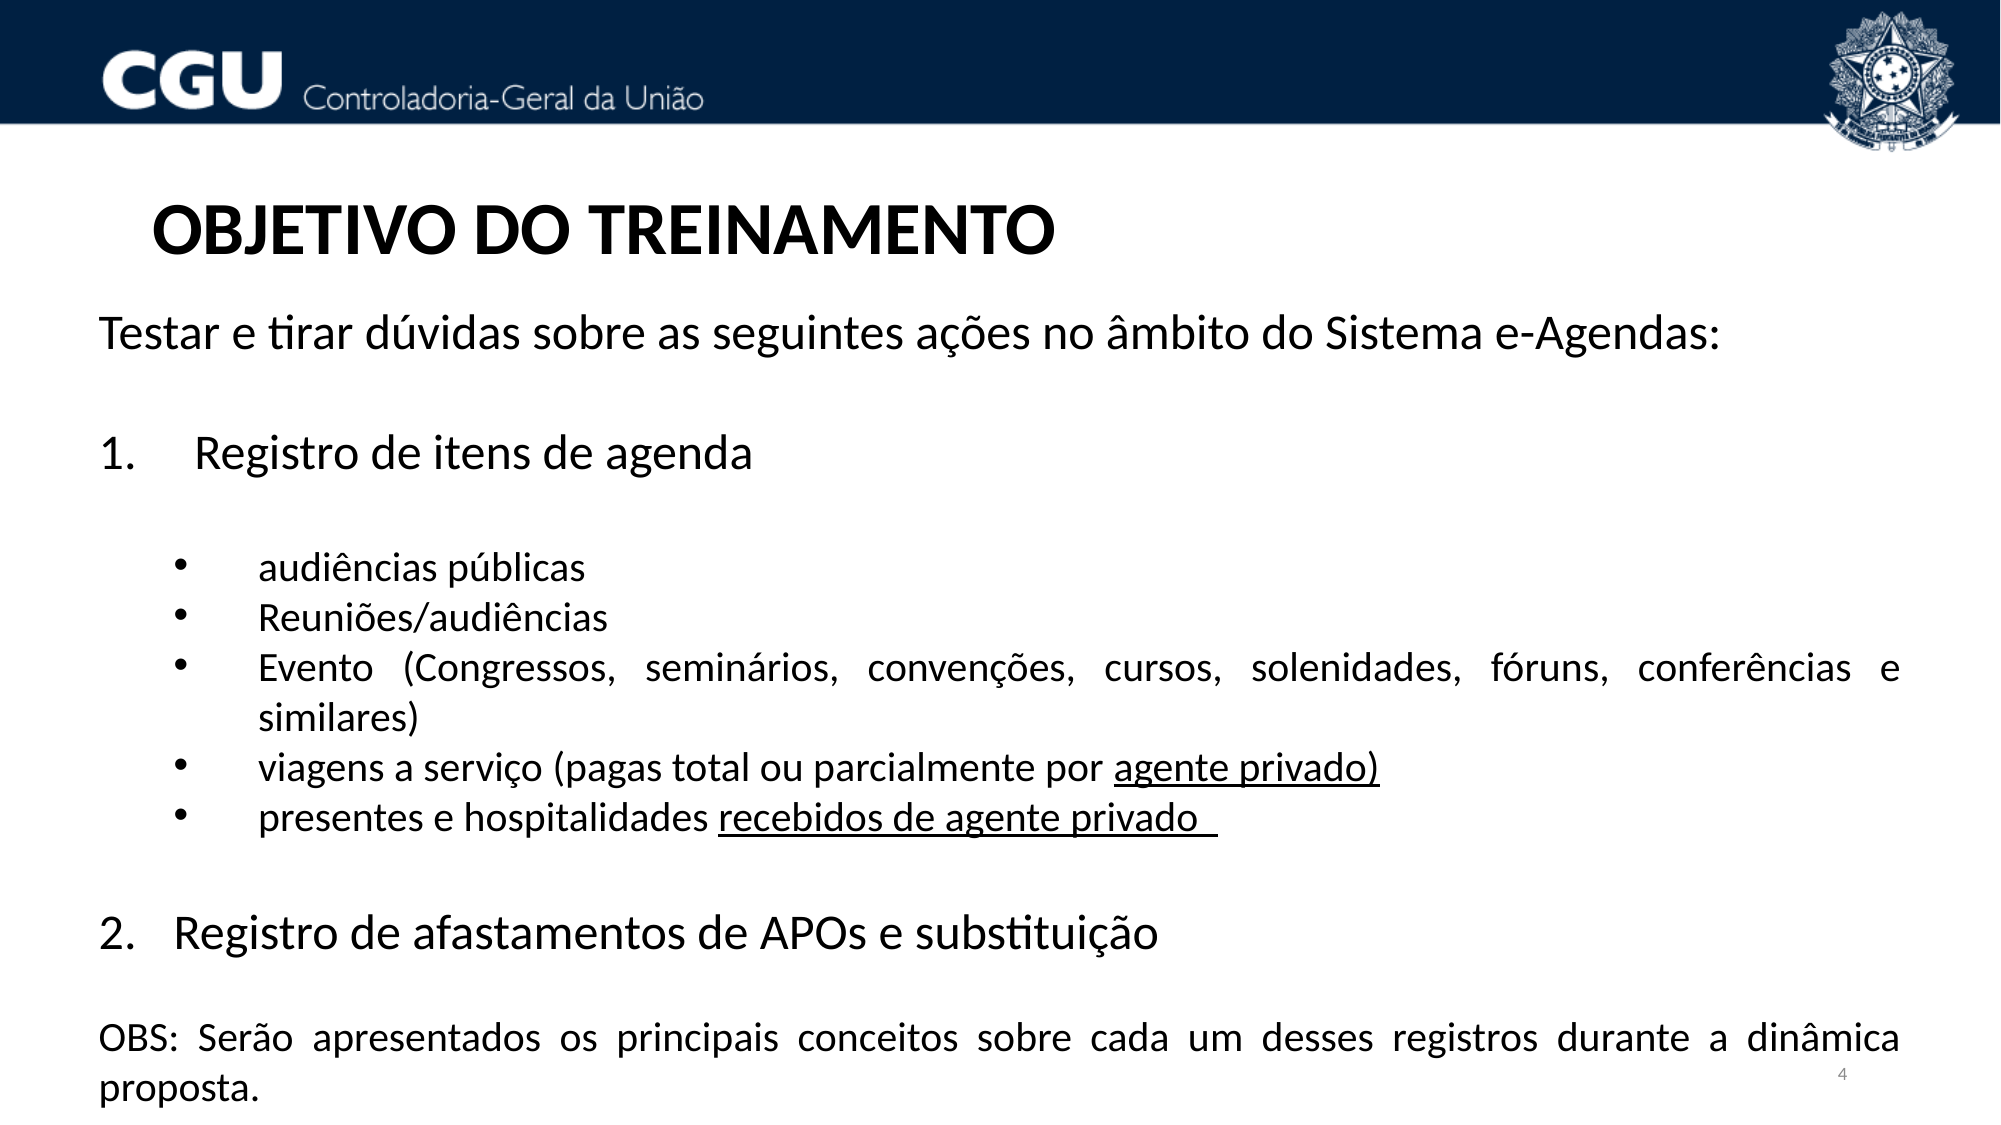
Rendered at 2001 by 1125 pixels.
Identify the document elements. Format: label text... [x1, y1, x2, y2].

text_box OBJETIVO DO TREINAMENTO [137, 172, 1797, 291]
picture [0, 0, 2001, 1125]
text_box Testar e tirar dúvidas sobre as seguintes ações no âmbito do Sistema e-Agendas: Registro de itens de agenda audiências públicas Reuniões/audiências Evento (Congressos, seminários, convenções, cursos, solenidades, fóruns, conferências e similares) viagens a serviço (pagas total ou parcialmente por agente privado) presentes e hospitalidades recebidos de agente privado Registro de afastamentos de APOs e substituição OBS: Serão apresentados os principais conceitos sobre cada um desses registros durante a dinâmica proposta. [83, 291, 1917, 1117]
